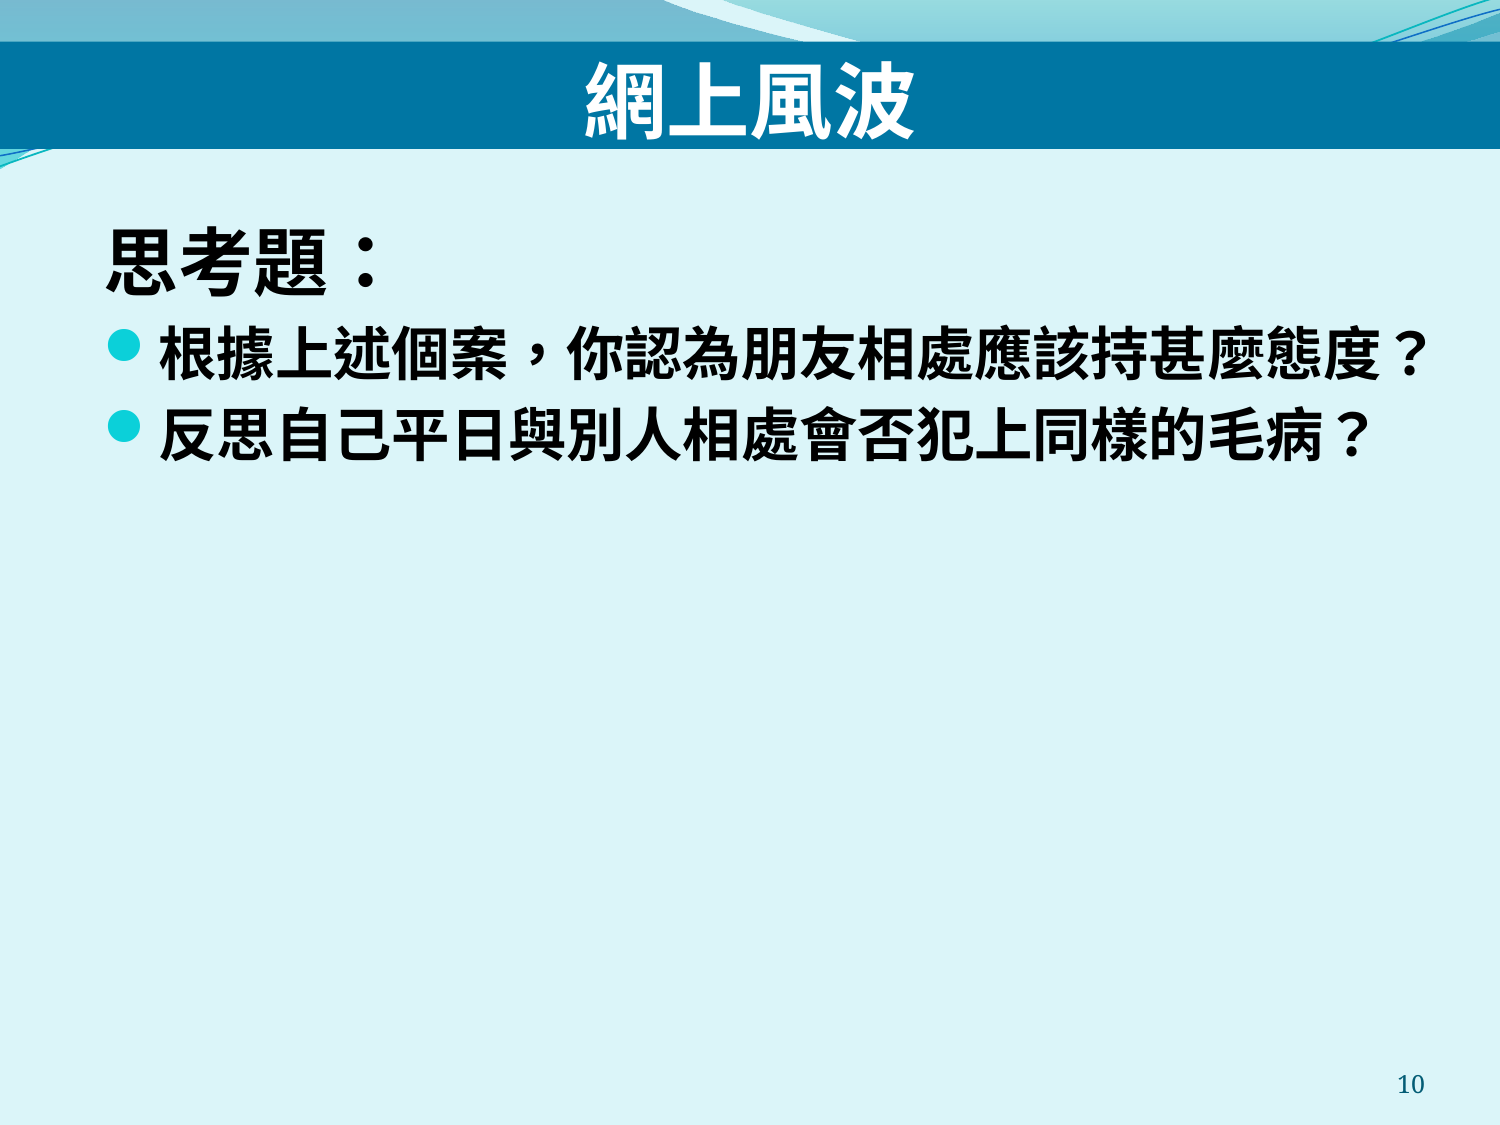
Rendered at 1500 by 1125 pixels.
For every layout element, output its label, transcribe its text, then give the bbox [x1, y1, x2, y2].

list 思考題： 根據上述個案，你認為朋友相處應該持甚麼態度？ 反思自己平日與別人相處會否犯上同樣的毛病？ [88, 208, 1439, 516]
text_box 網上風波 [0, 41, 1500, 149]
slide_number 10 [1299, 1042, 1425, 1103]
